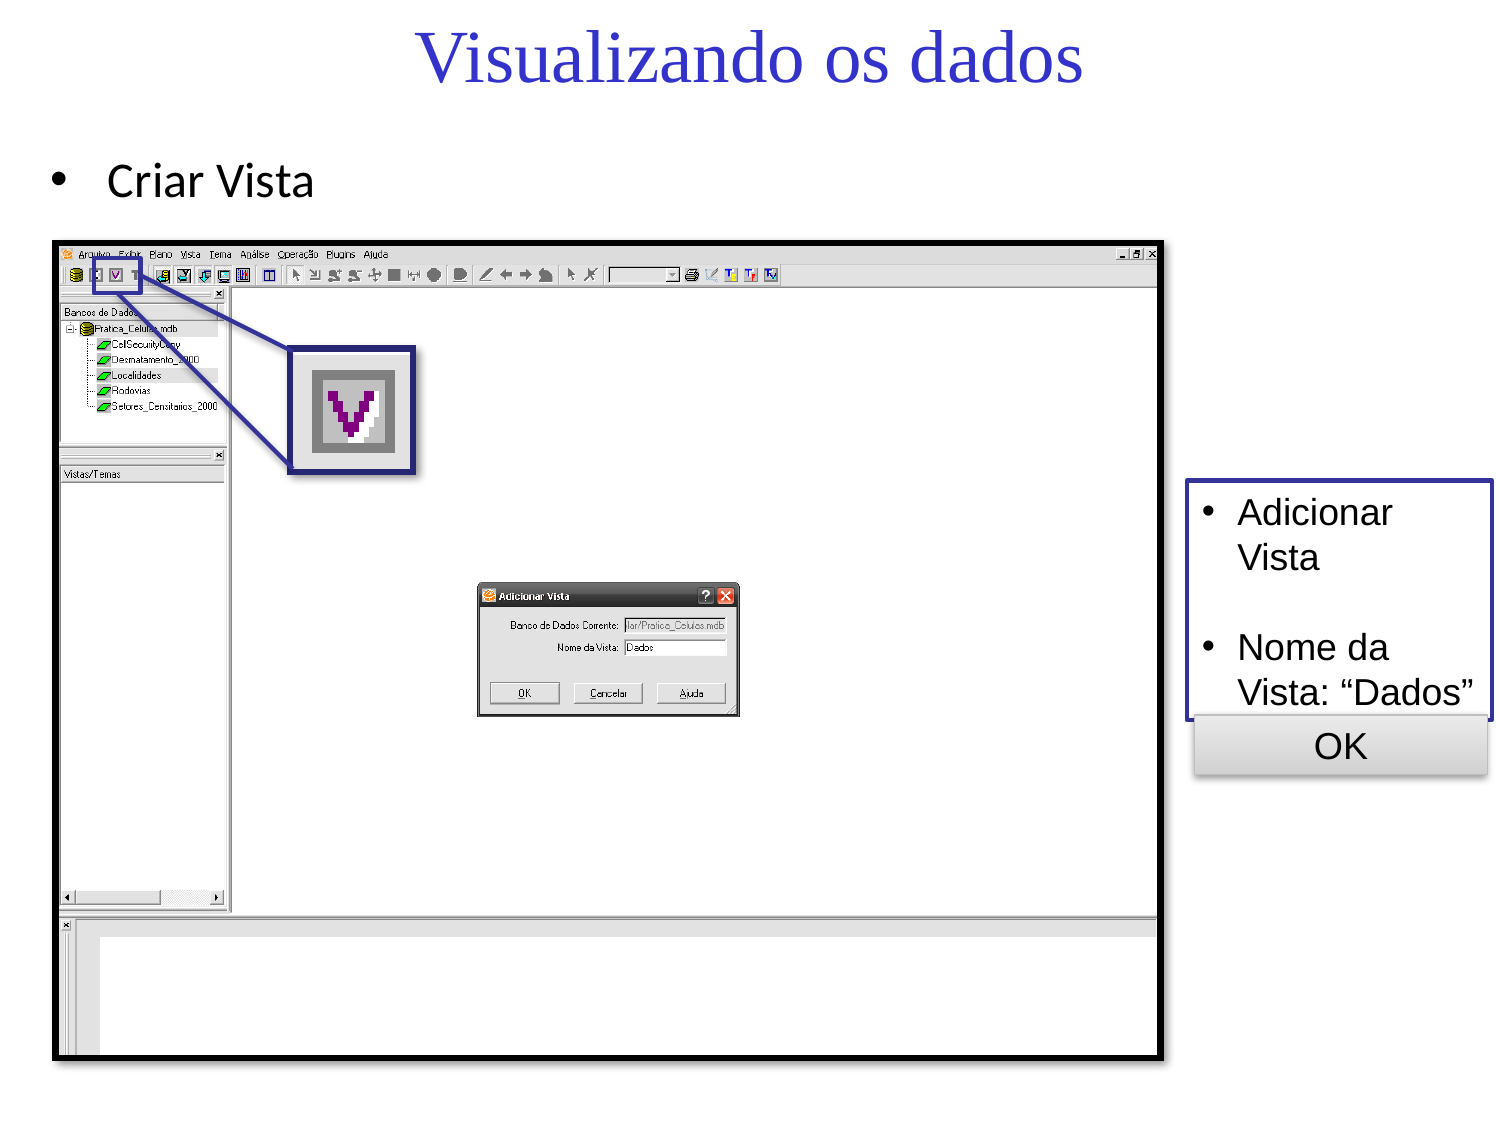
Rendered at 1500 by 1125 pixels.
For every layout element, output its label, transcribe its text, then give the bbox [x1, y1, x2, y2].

text_box Criar Vista [35, 140, 340, 216]
title Visualizando os dados [0, 0, 1500, 106]
text_box Adicionar Vista Nome da Vista: “Dados” [1185, 478, 1494, 722]
text_box OK [1194, 714, 1488, 775]
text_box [140, 274, 294, 292]
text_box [116, 292, 294, 469]
picture [58, 245, 1158, 1055]
